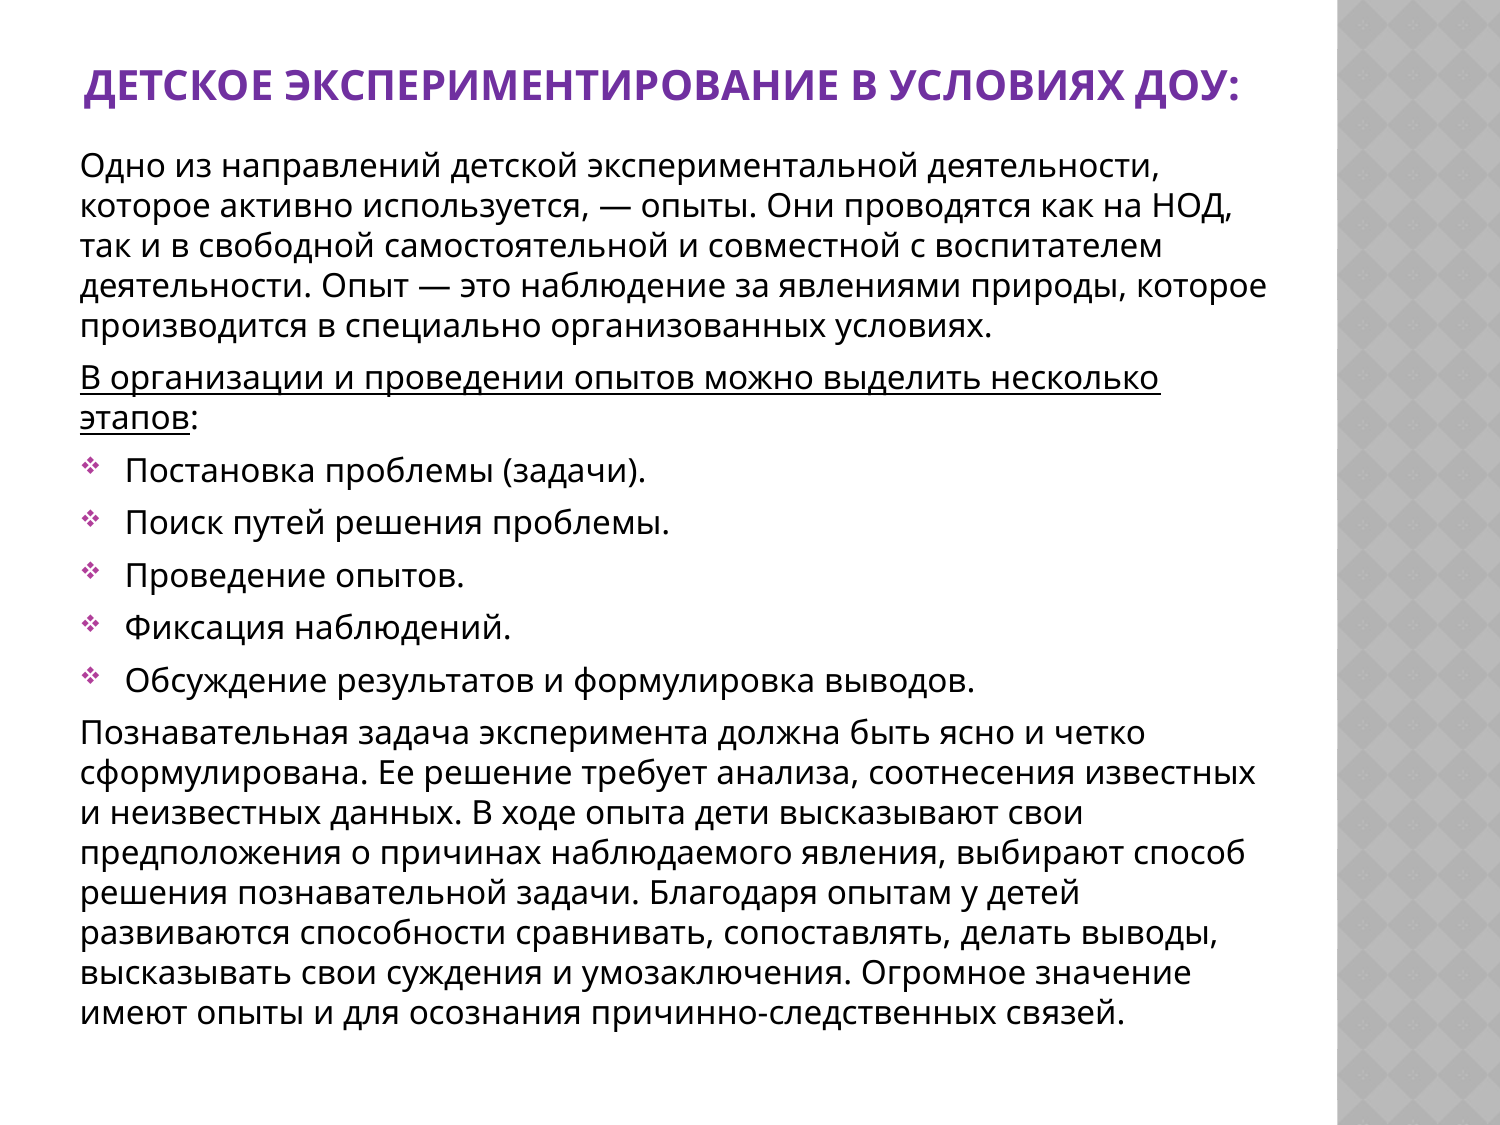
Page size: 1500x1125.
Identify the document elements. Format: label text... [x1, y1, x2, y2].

list Одно из направлений детской экспериментальной деятельности, которое активно используется, — опыты. Они проводятся как на НОД, так и в свободной самостоятельной и совместной с воспитателем деятельности. Опыт — это наблюдение за явлениями природы, которое производится в специально организованных условиях. В организации и проведении опытов можно выделить несколько этапов: Постановка проблемы (задачи). Поиск путей решения проблемы. Проведение опытов. Фиксация наблюдений. Обсуждение результатов и формулировка выводов. Познавательная задача эксперимента должна быть ясно и четко сформулирована. Ее решение требует анализа, соотнесения известных и неизвестных данных. В ходе опыта дети высказывают свои предположения о причинах наблюдаемого явления, выбирают способ решения познавательной задачи. Благодаря опытам у детей развиваются способности сравнивать, сопоставлять, делать выводы, высказывать свои суждения и умозаключения. Огромное значение имеют опыты и для осознания причинно-следственных связей. [64, 137, 1294, 1059]
title Детское экспериментирование в условиях ДОУ: [76, 0, 1265, 137]
